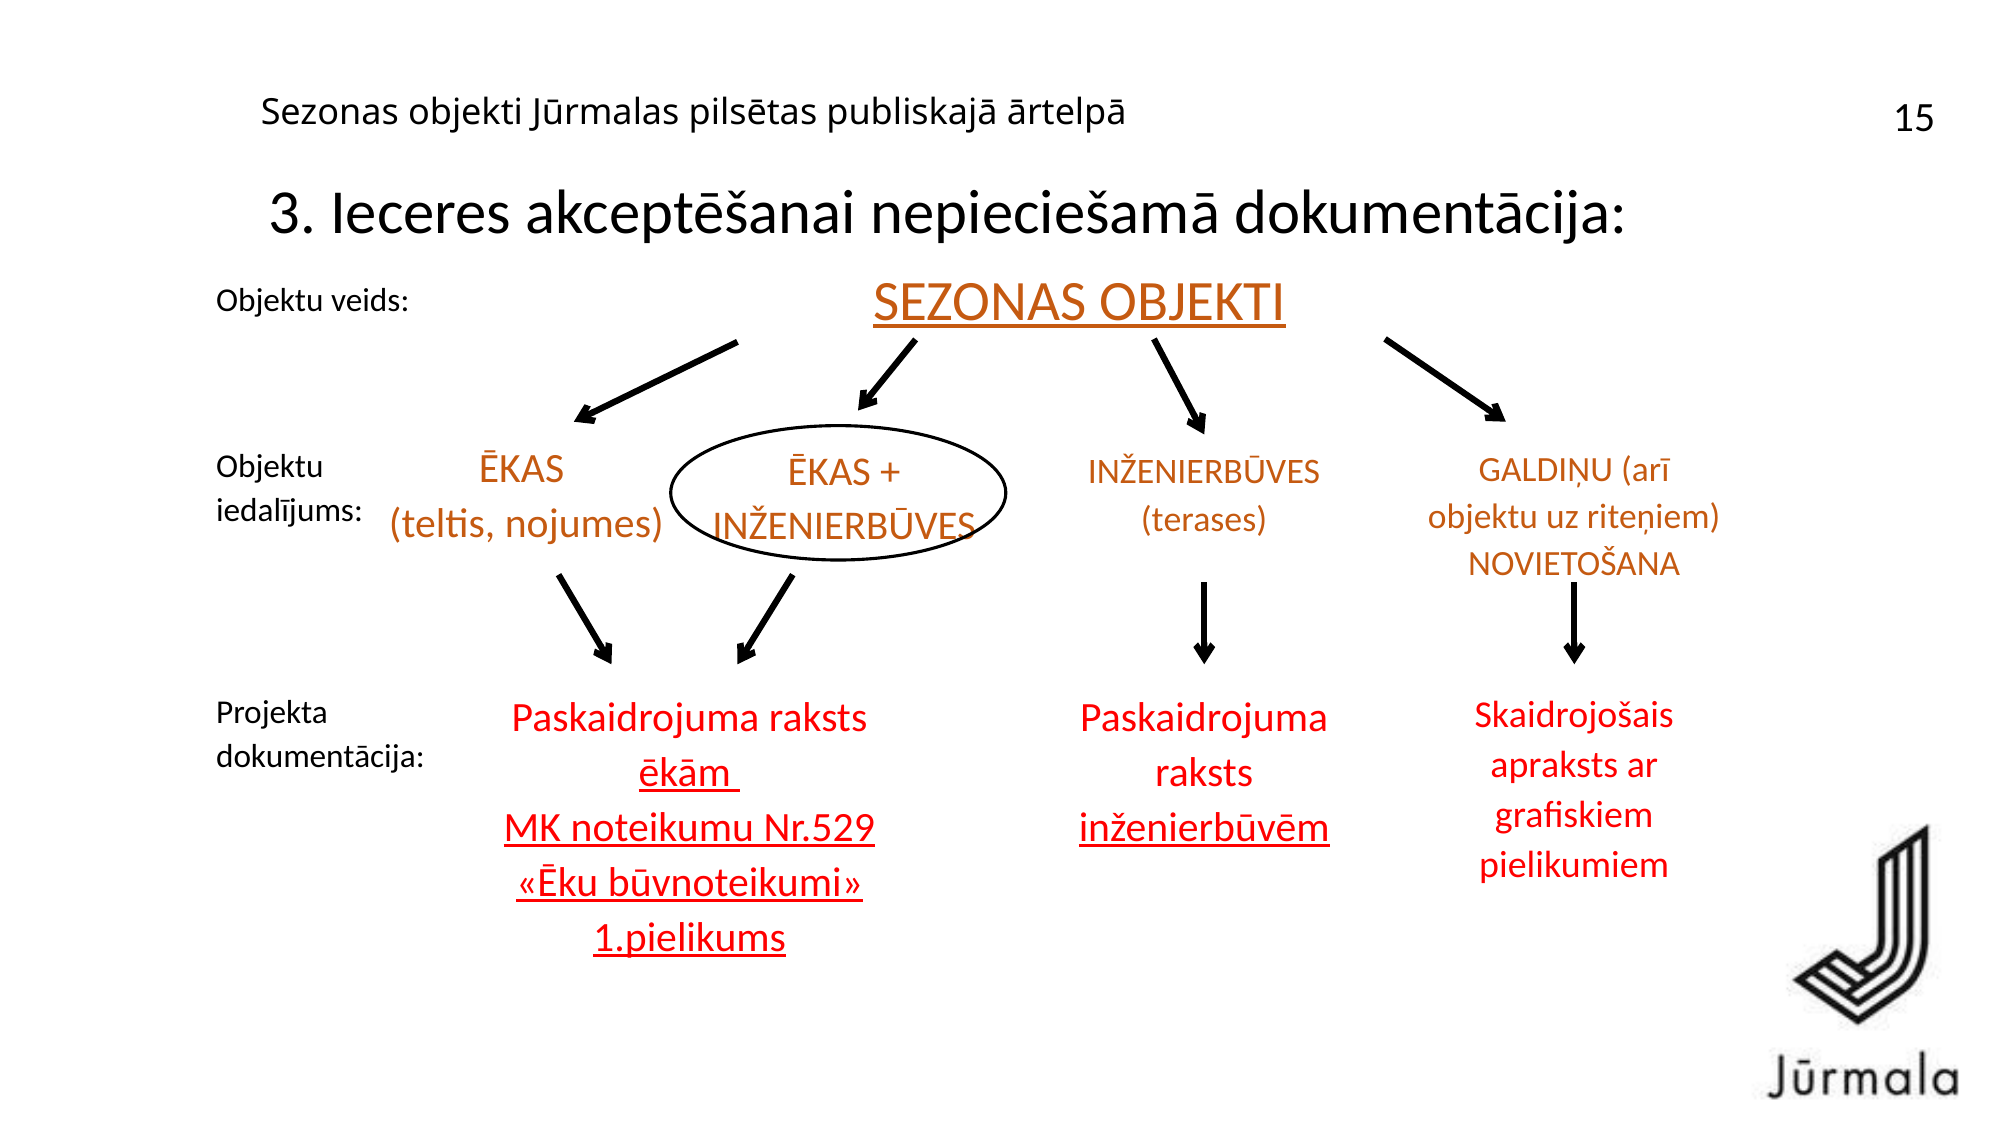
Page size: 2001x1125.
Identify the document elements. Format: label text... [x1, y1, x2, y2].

text_box ĒKAS + INŽENIERBŪVES [706, 432, 756, 449]
text_box SEZONAS OBJEKTI [858, 255, 1310, 341]
text_box [706, 424, 1007, 562]
text_box Sezonas objekti Jūrmalas pilsētas publiskajā ārtelpā [245, 85, 1746, 140]
text_box Skaidrojošais apraksts ar grafiskiem pielikumiem [1430, 677, 1719, 894]
picture [1745, 805, 2000, 1125]
text_box GALDIŅU (arī objektu uz riteņiem) NOVIETOŠANA [1412, 434, 1736, 593]
text_box Paskaidrojuma raksts ēkām MK noteikumu Nr.529 «Ēku būvnoteikumi» 1.pielikums [474, 677, 905, 1005]
text_box 3. Ieceres akceptēšanai nepieciešamā dokumentācija: [253, 171, 1754, 255]
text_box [1385, 338, 1506, 422]
text_box Objektu iedalījums: [201, 432, 427, 550]
text_box Paskaidrojuma raksts inženierbūvēm [1060, 677, 1349, 894]
text_box ĒKAS (teltis, nojumes) [347, 428, 706, 542]
text_box 15 [1854, 87, 1974, 131]
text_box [1153, 338, 1205, 435]
text_box INŽENIERBŪVES (terases) [1042, 436, 1366, 595]
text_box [737, 574, 793, 665]
text_box ĒKAS + INŽENIERBŪVES [920, 432, 1006, 482]
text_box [573, 341, 738, 422]
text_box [857, 339, 916, 411]
text_box ĒKAS + INŽENIERBŪVES [682, 503, 1006, 591]
text_box Projekta dokumentācija: [201, 679, 474, 843]
text_box Objektu veids: [201, 266, 653, 359]
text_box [558, 574, 612, 665]
